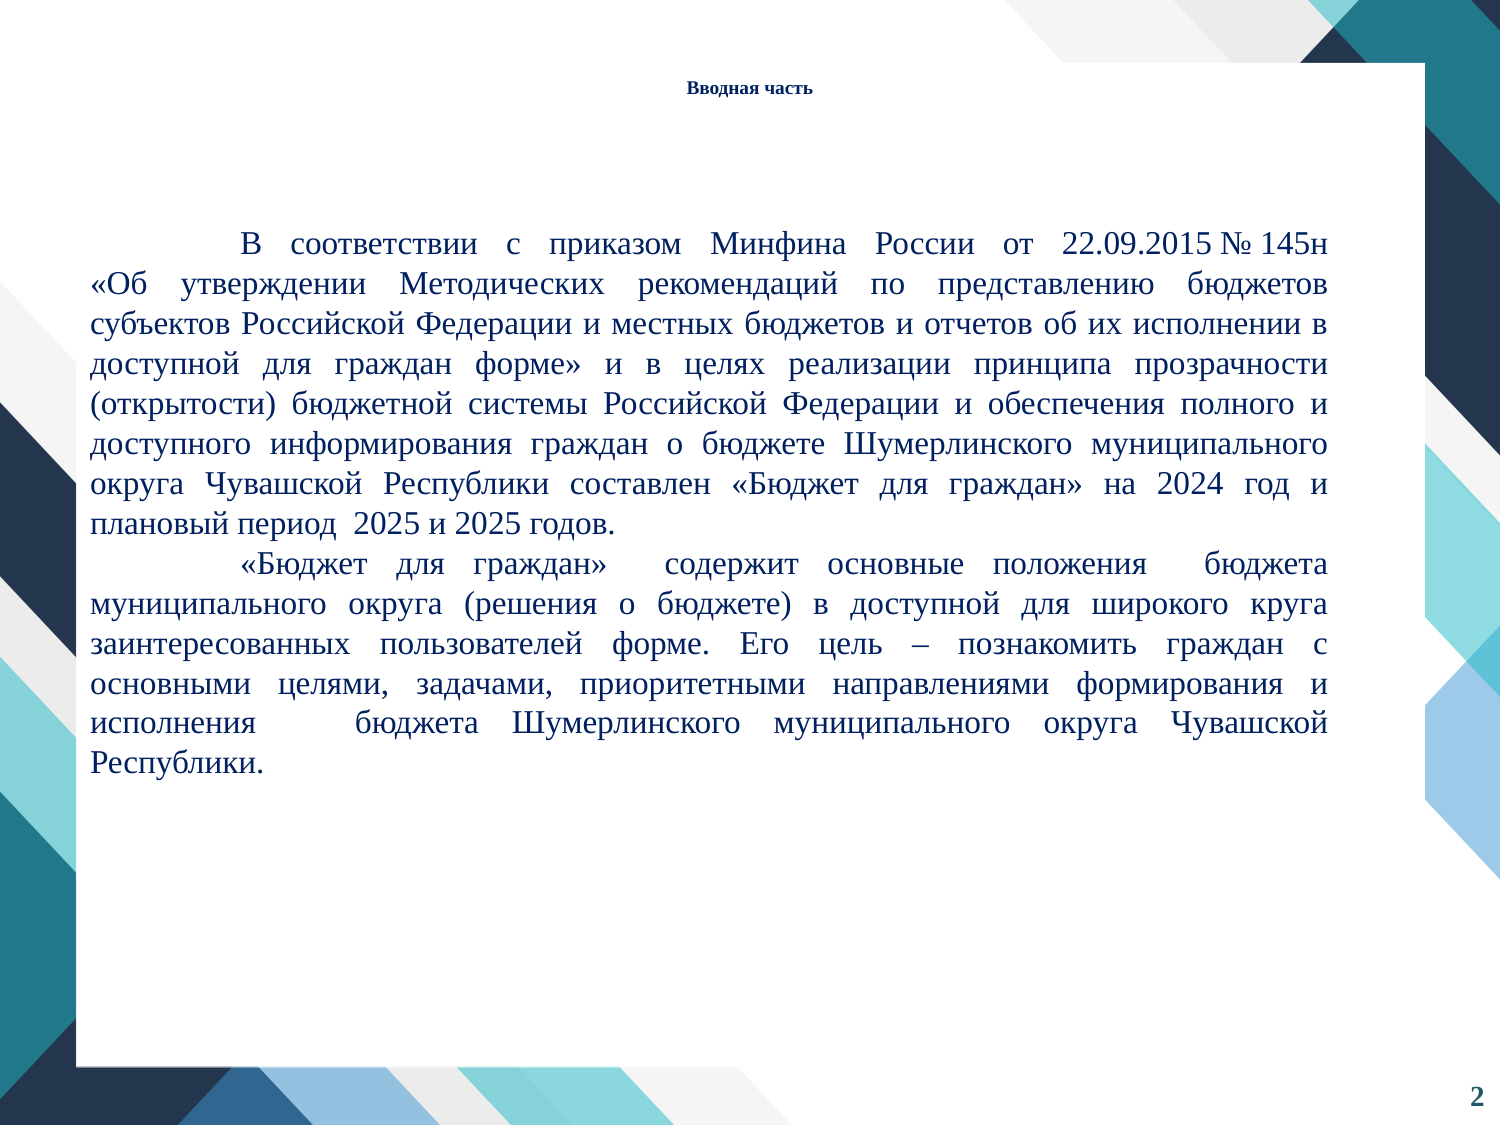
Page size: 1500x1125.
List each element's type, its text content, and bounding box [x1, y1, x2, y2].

text_box В соответствии с приказом Минфина России от 22.09.2015 № 145н «Об утверждении Методических рекомендаций по представлению бюджетов субъектов Российской Федерации и местных бюджетов и отчетов об их исполнении в доступной для граждан форме» и в целях реализации принципа прозрачности (открытости) бюджетной системы Российской Федерации и обеспечения полного и доступного информирования граждан о бюджете Шумерлинского муниципального округа Чувашской Республики составлен «Бюджет для граждан» на 2024 год и плановый период 2025 и 2025 годов. «Бюджет для граждан» содержит основные положения бюджета муниципального округа (решения о бюджете) в доступной для широкого круга заинтересованных пользователей форме. Его цель – познакомить граждан с основными целями, задачами, приоритетными направлениями формирования и исполнения бюджета Шумерлинского муниципального округа Чувашской Республики. [75, 169, 1345, 957]
slide_number 2 [1162, 1065, 1500, 1125]
picture [0, 0, 1500, 1125]
title Вводная часть [103, 29, 1397, 150]
